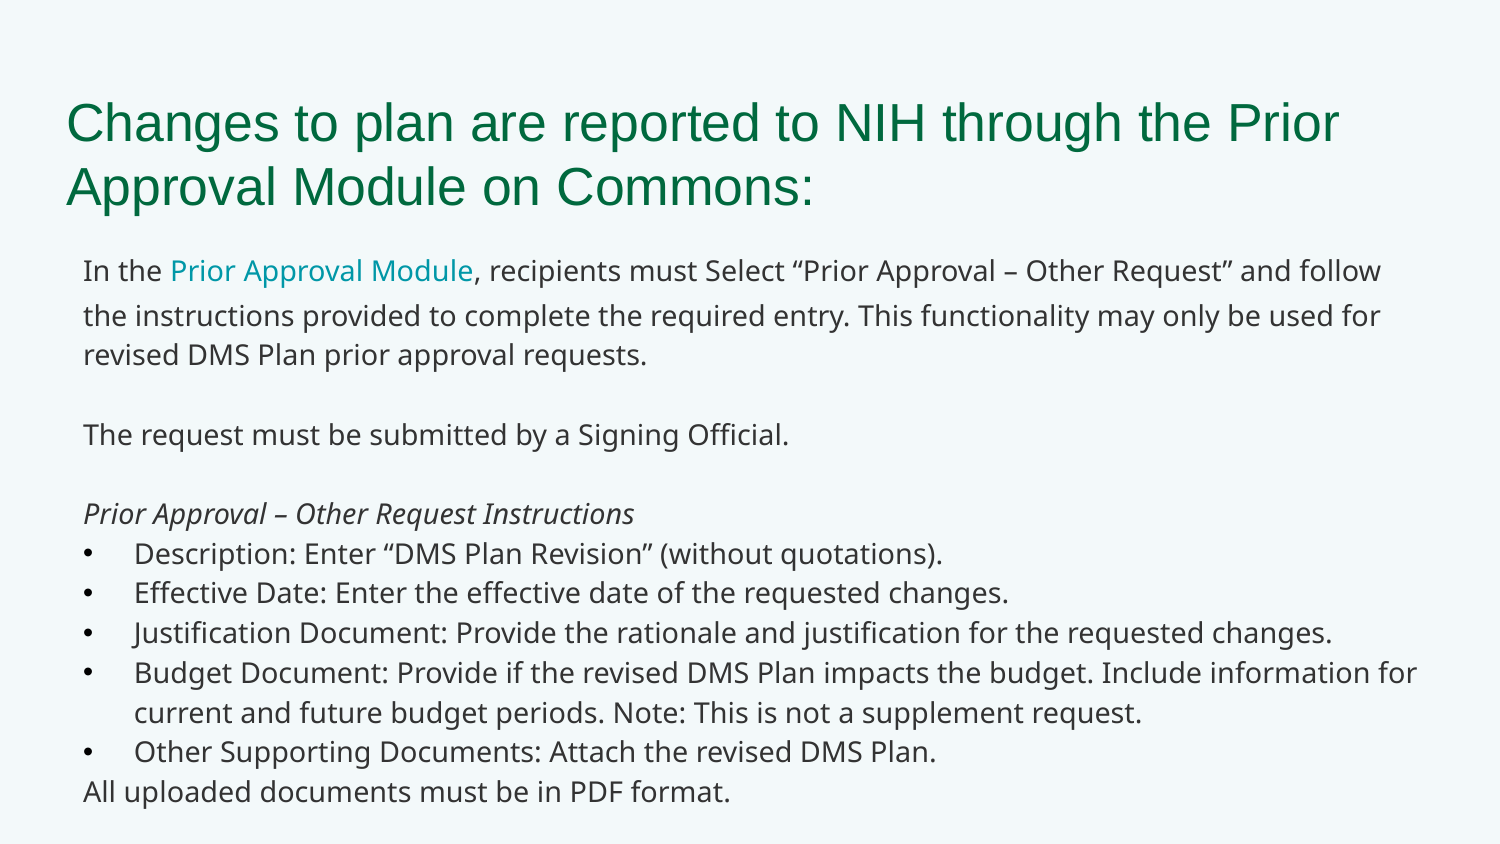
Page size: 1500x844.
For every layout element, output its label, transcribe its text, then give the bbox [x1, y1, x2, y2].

title Changes to plan are reported to NIH through the Prior Approval Module on Commons: [51, 72, 1449, 232]
list In the Prior Approval Module, recipients must Select “Prior Approval – Other Request” and follow the instructions provided to complete the required entry. This functionality may only be used for revised DMS Plan prior approval requests. The request must be submitted by a Signing Official. Prior Approval – Other Request Instructions Description: Enter “DMS Plan Revision” (without quotations). Effective Date: Enter the effective date of the requested changes. Justification Document: Provide the rationale and justification for the requested changes. Budget Document: Provide if the revised DMS Plan impacts the budget. Include information for current and future budget periods. Note: This is not a supplement request. Other Supporting Documents: Attach the revised DMS Plan. All uploaded documents must be in PDF format. [51, 232, 1449, 830]
